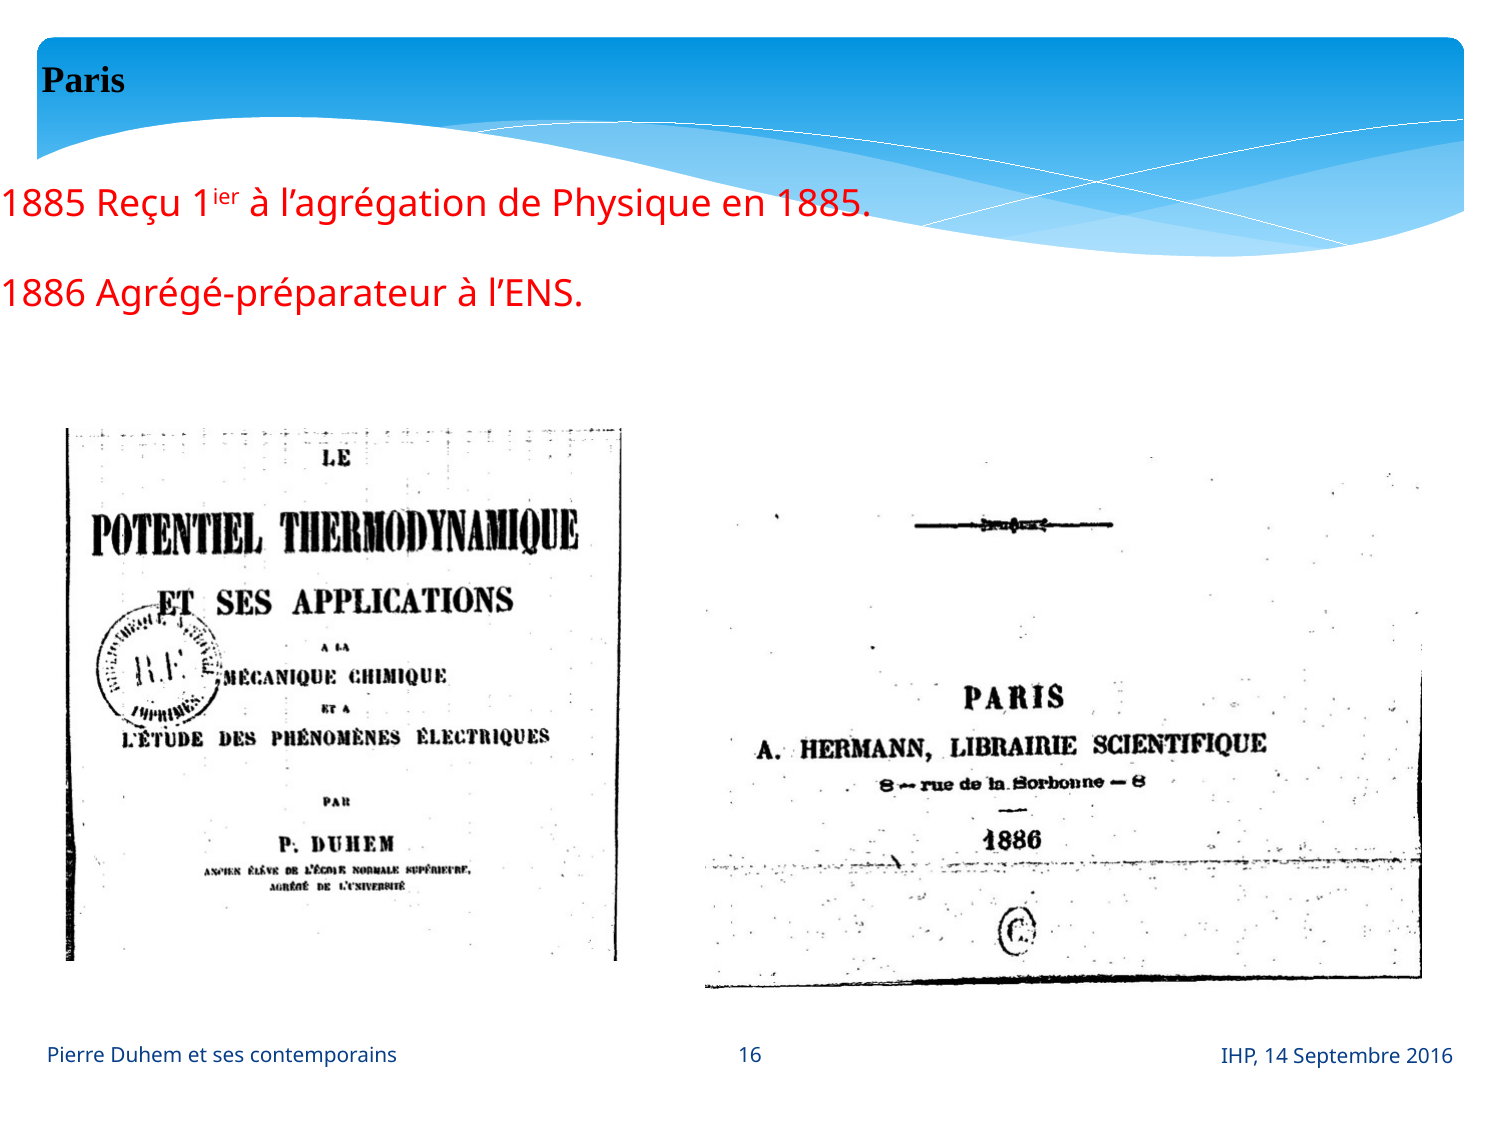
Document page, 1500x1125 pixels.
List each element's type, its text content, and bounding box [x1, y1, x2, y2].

slide_number 16 [654, 1025, 846, 1086]
text_box 1885 Reçu 1ier à l’agrégation de Physique en 1885. 1886 Agrégé-préparateur à l’ENS. [0, 171, 897, 322]
picture [704, 457, 1422, 990]
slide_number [847, 1025, 1469, 1086]
text_box Paris [26, 48, 150, 108]
picture [29, 428, 674, 961]
footer Pierre Duhem et ses contemporains [31, 1025, 653, 1086]
